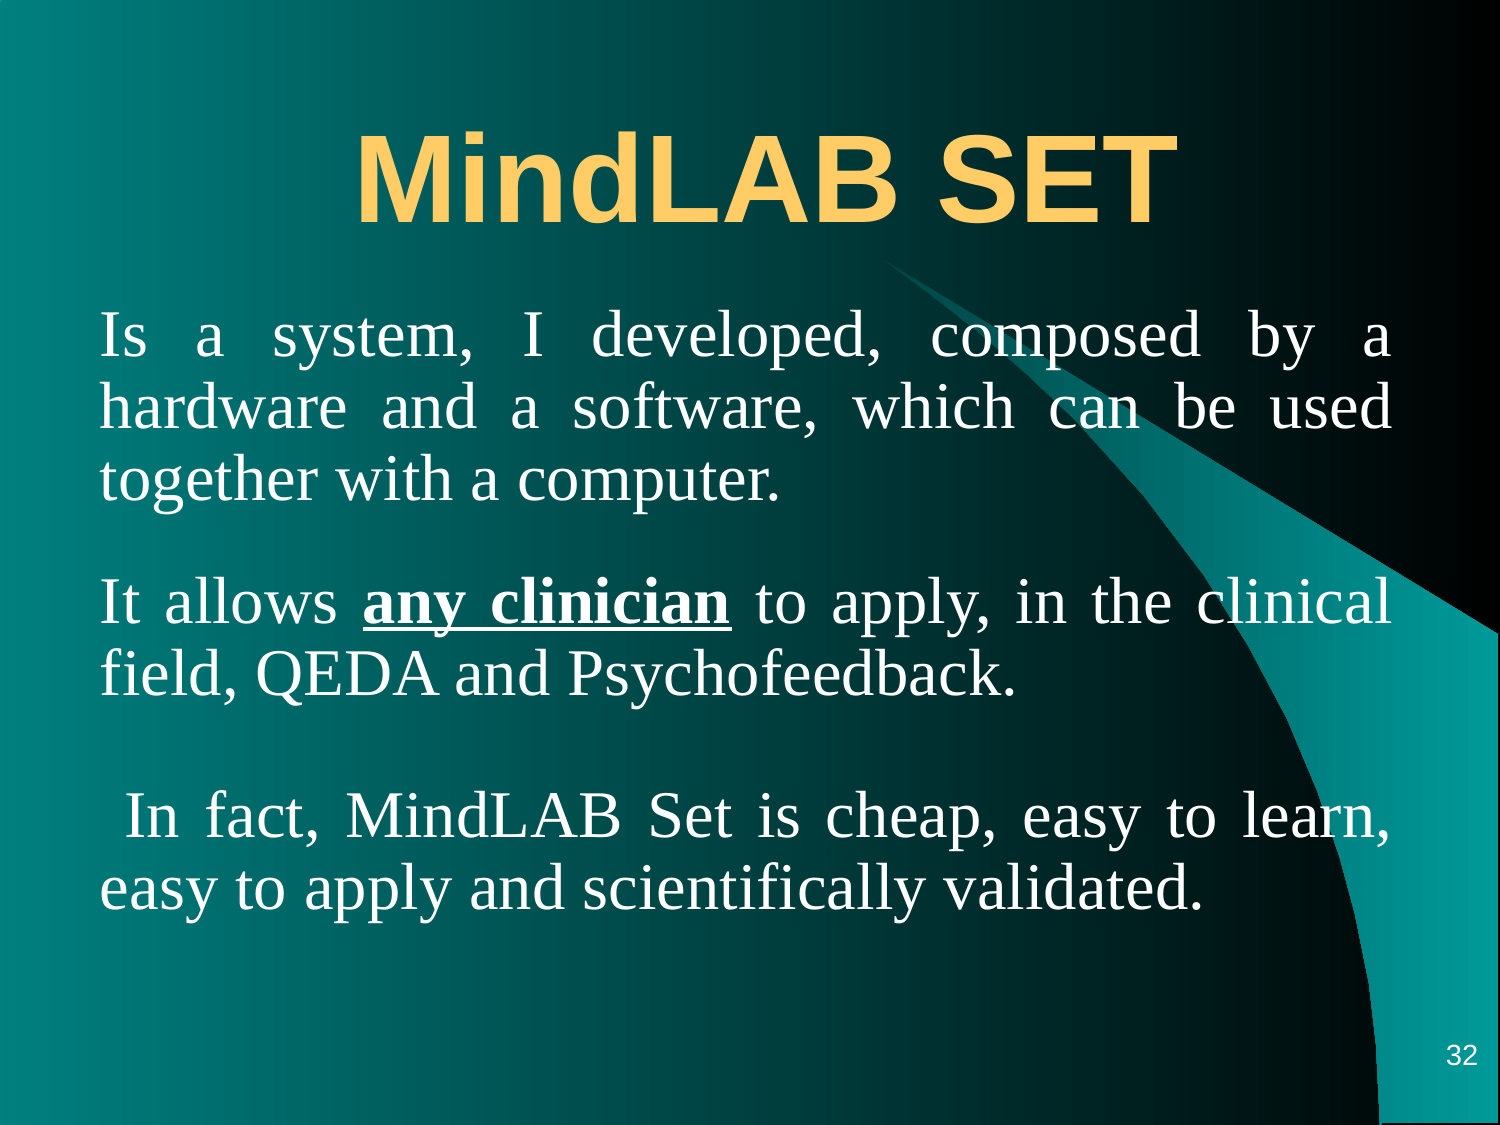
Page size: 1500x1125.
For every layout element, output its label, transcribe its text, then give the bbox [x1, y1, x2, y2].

title MindLAB SET [103, 78, 1430, 267]
slide_number 32 [1425, 1008, 1494, 1072]
list Is a system, I developed, composed by a hardware and a software, which can be used together with a computer. It allows any clinician to apply, in the clinical field, QEDA and Psychofeedback. In fact, MindLAB Set is cheap, easy to learn, easy to apply and scientifically validated. [69, 291, 1425, 1094]
